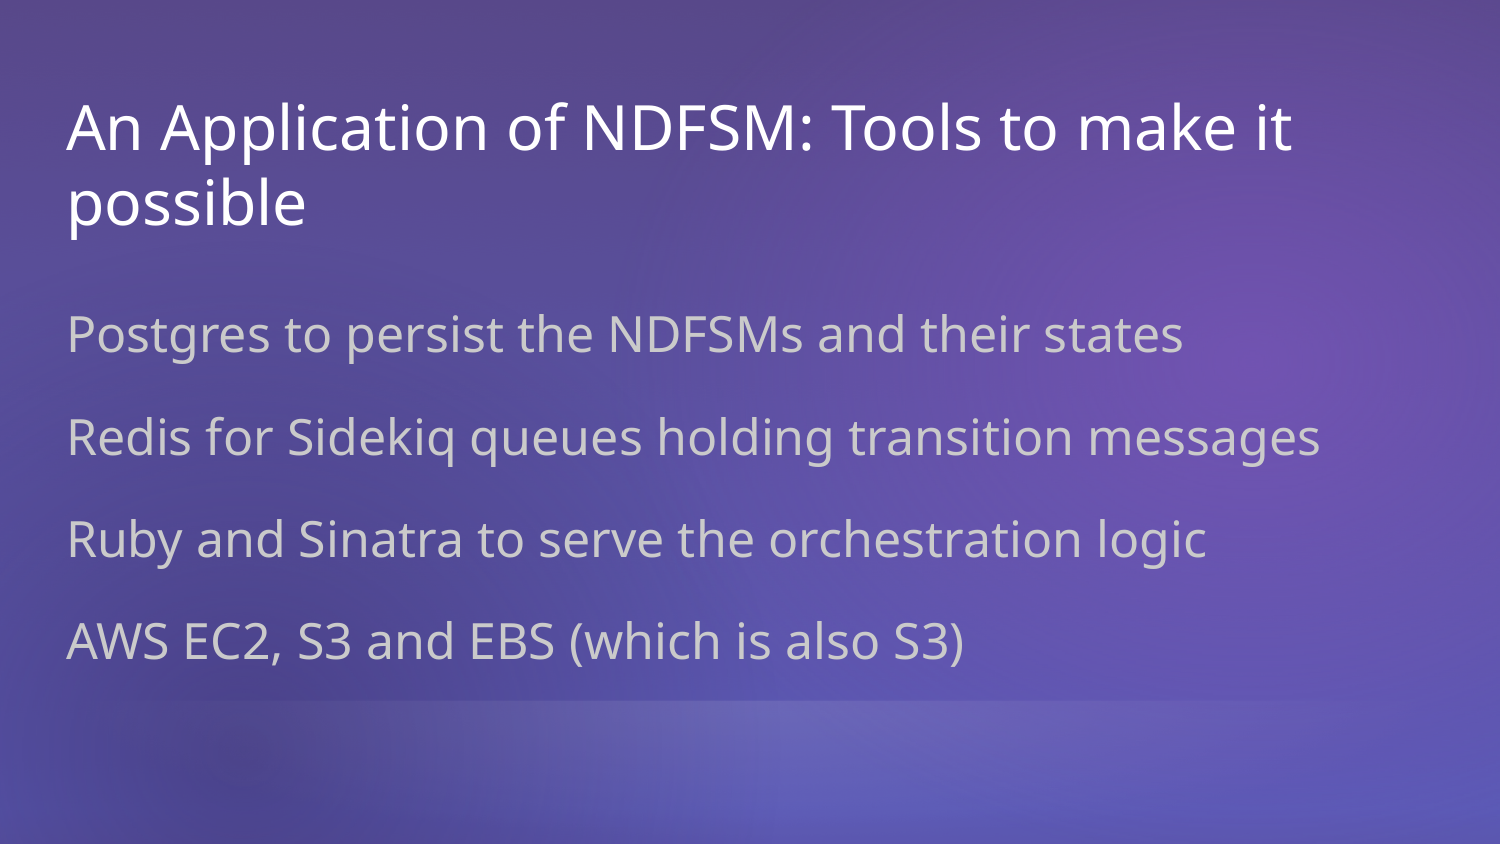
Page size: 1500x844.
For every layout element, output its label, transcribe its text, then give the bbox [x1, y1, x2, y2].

picture [0, 0, 1500, 844]
title An Application of NDFSM: Tools to make it possible [51, 72, 1449, 167]
list Postgres to persist the NDFSMs and their states Redis for Sidekiq queues holding transition messages Ruby and Sinatra to serve the orchestration logic AWS EC2, S3 and EBS (which is also S3) [51, 278, 1449, 707]
